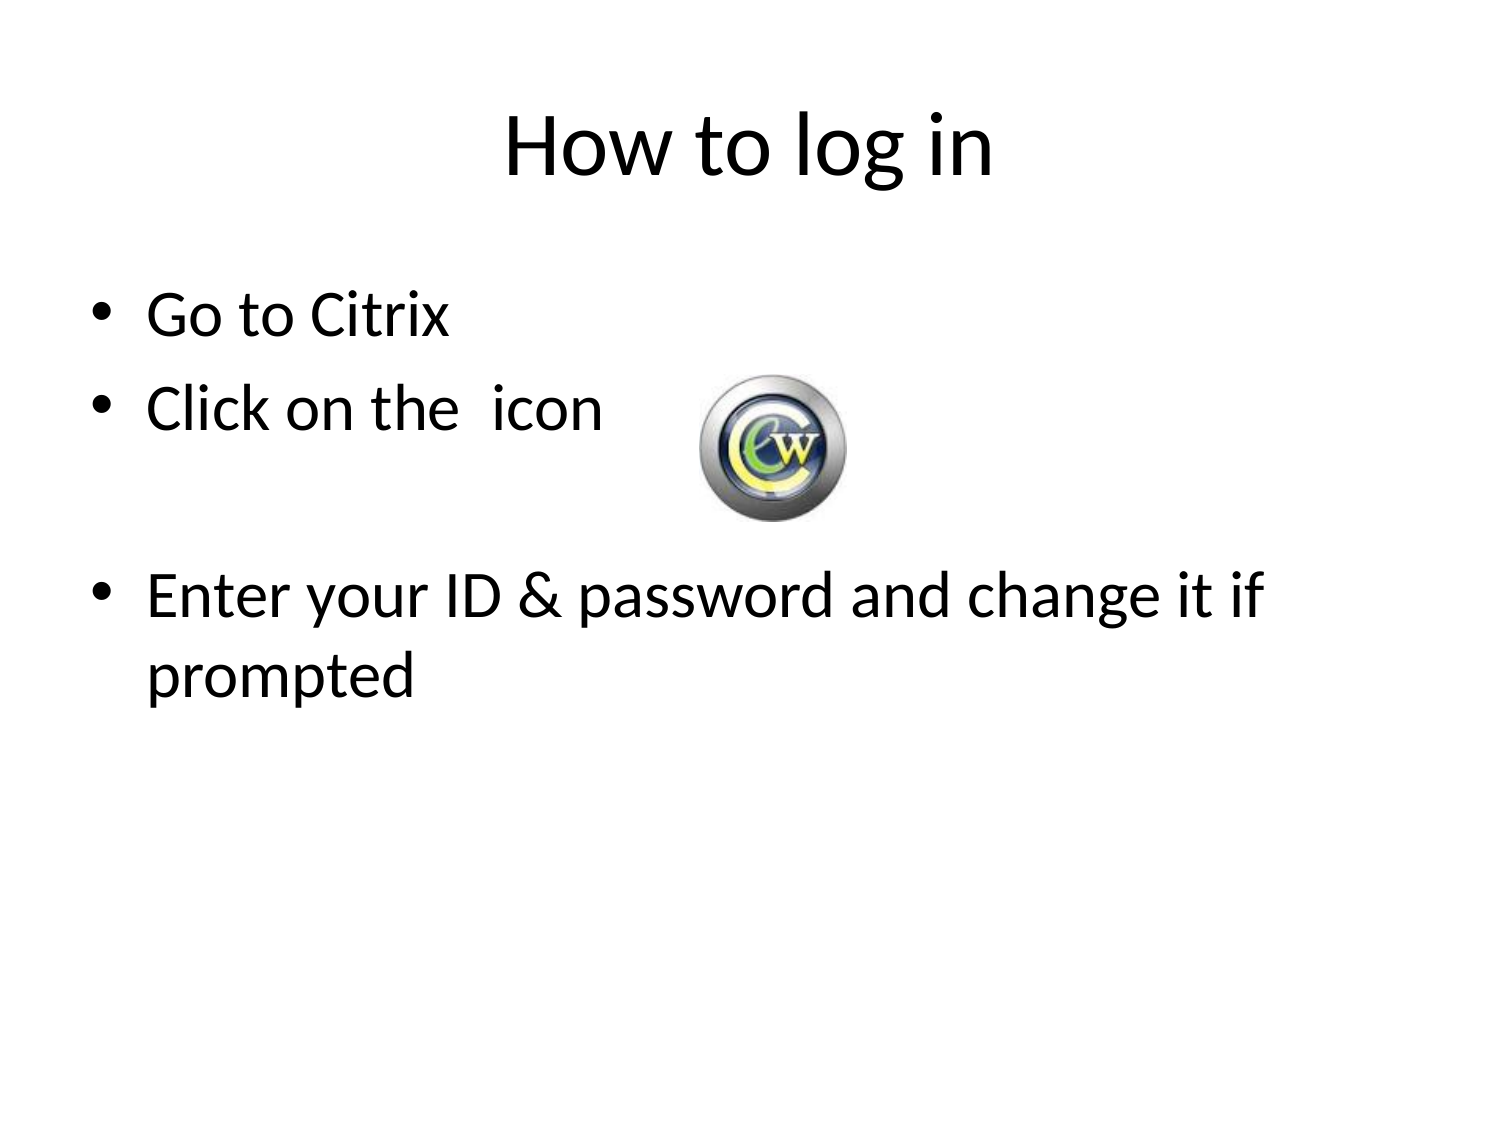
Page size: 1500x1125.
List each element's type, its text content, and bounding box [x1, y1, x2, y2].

picture [699, 374, 848, 523]
title How to log in [75, 45, 1425, 233]
list Go to Citrix Click on the icon Enter your ID & password and change it if prompted [75, 262, 1425, 1005]
